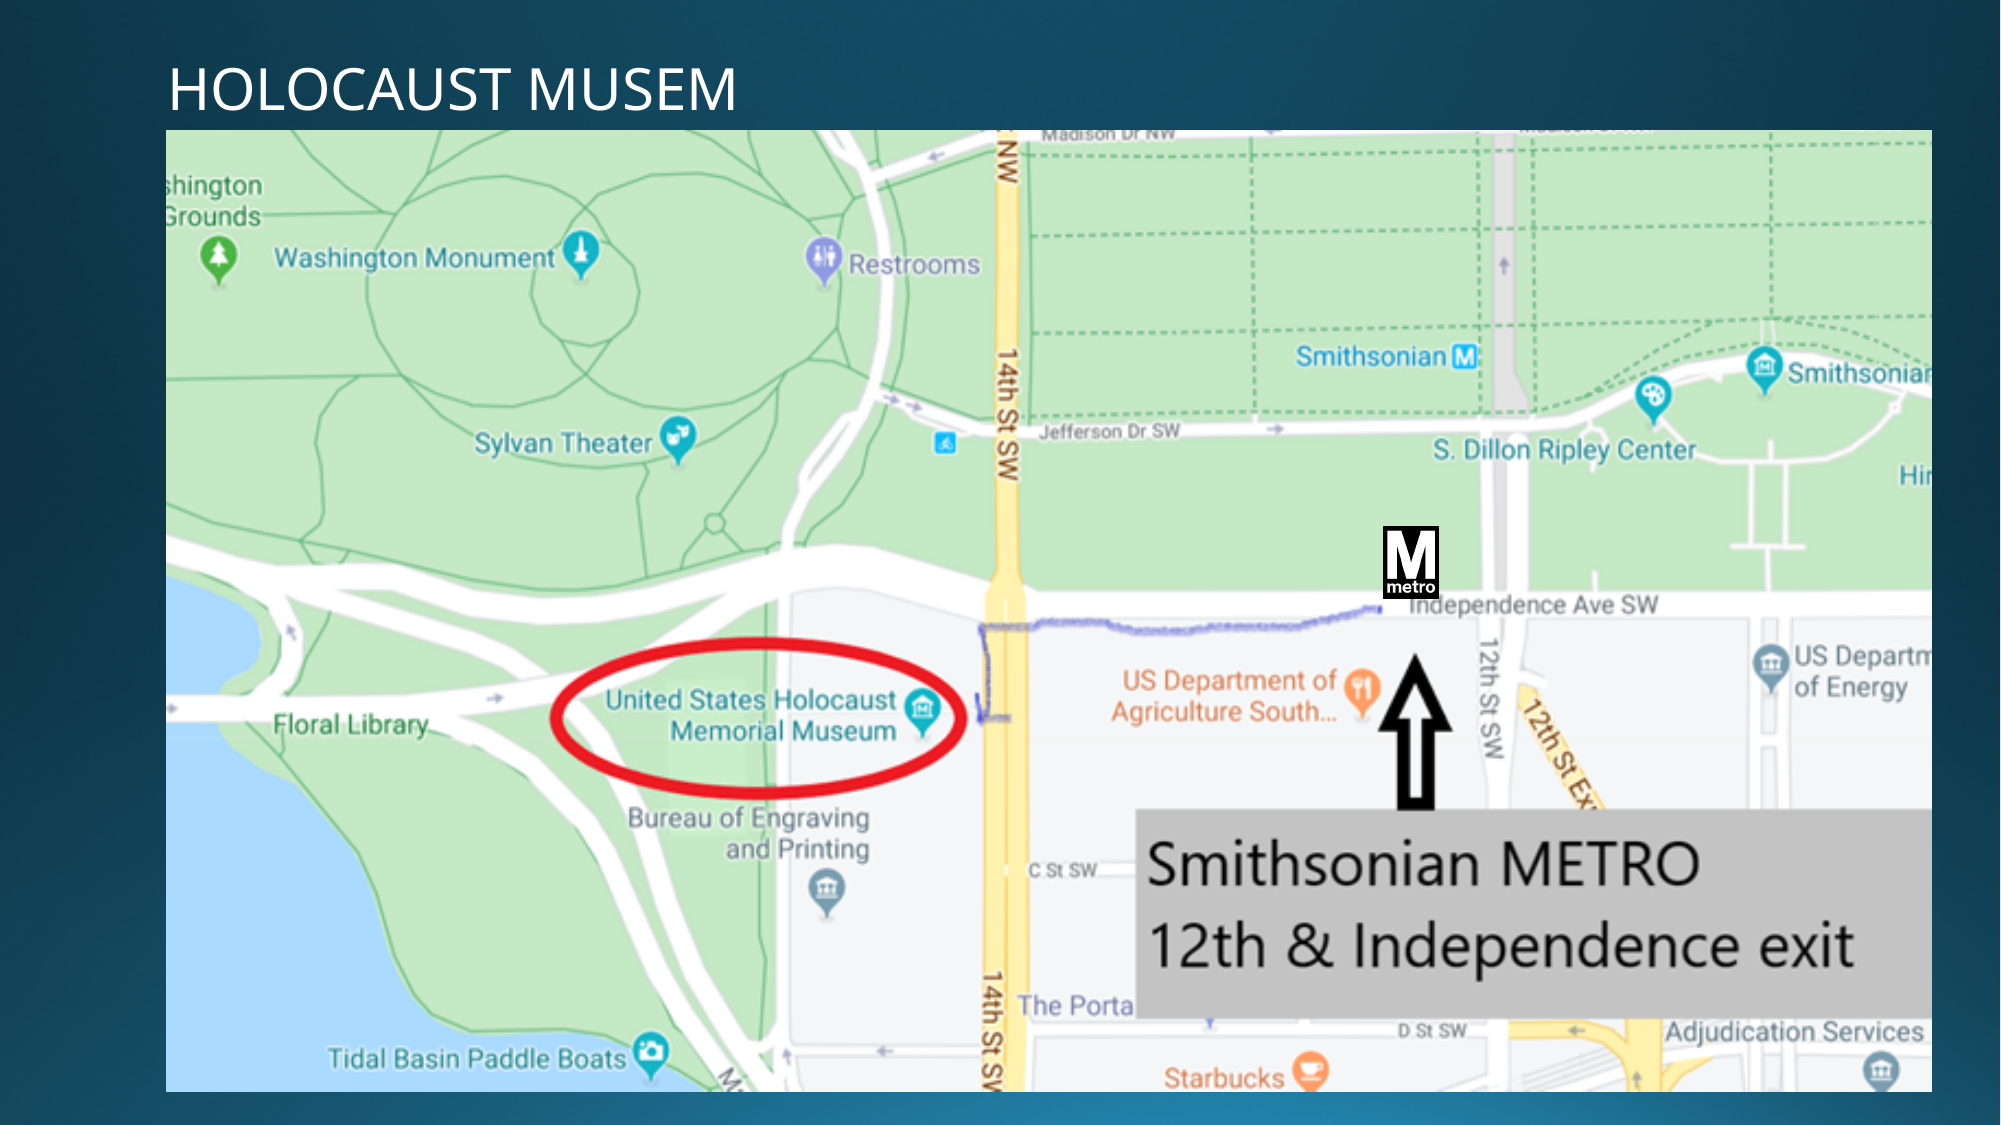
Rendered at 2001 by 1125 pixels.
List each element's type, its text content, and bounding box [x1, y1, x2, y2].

picture [0, 0, 2001, 1125]
text_box HOLOCAUST MUSEM [152, 44, 755, 130]
